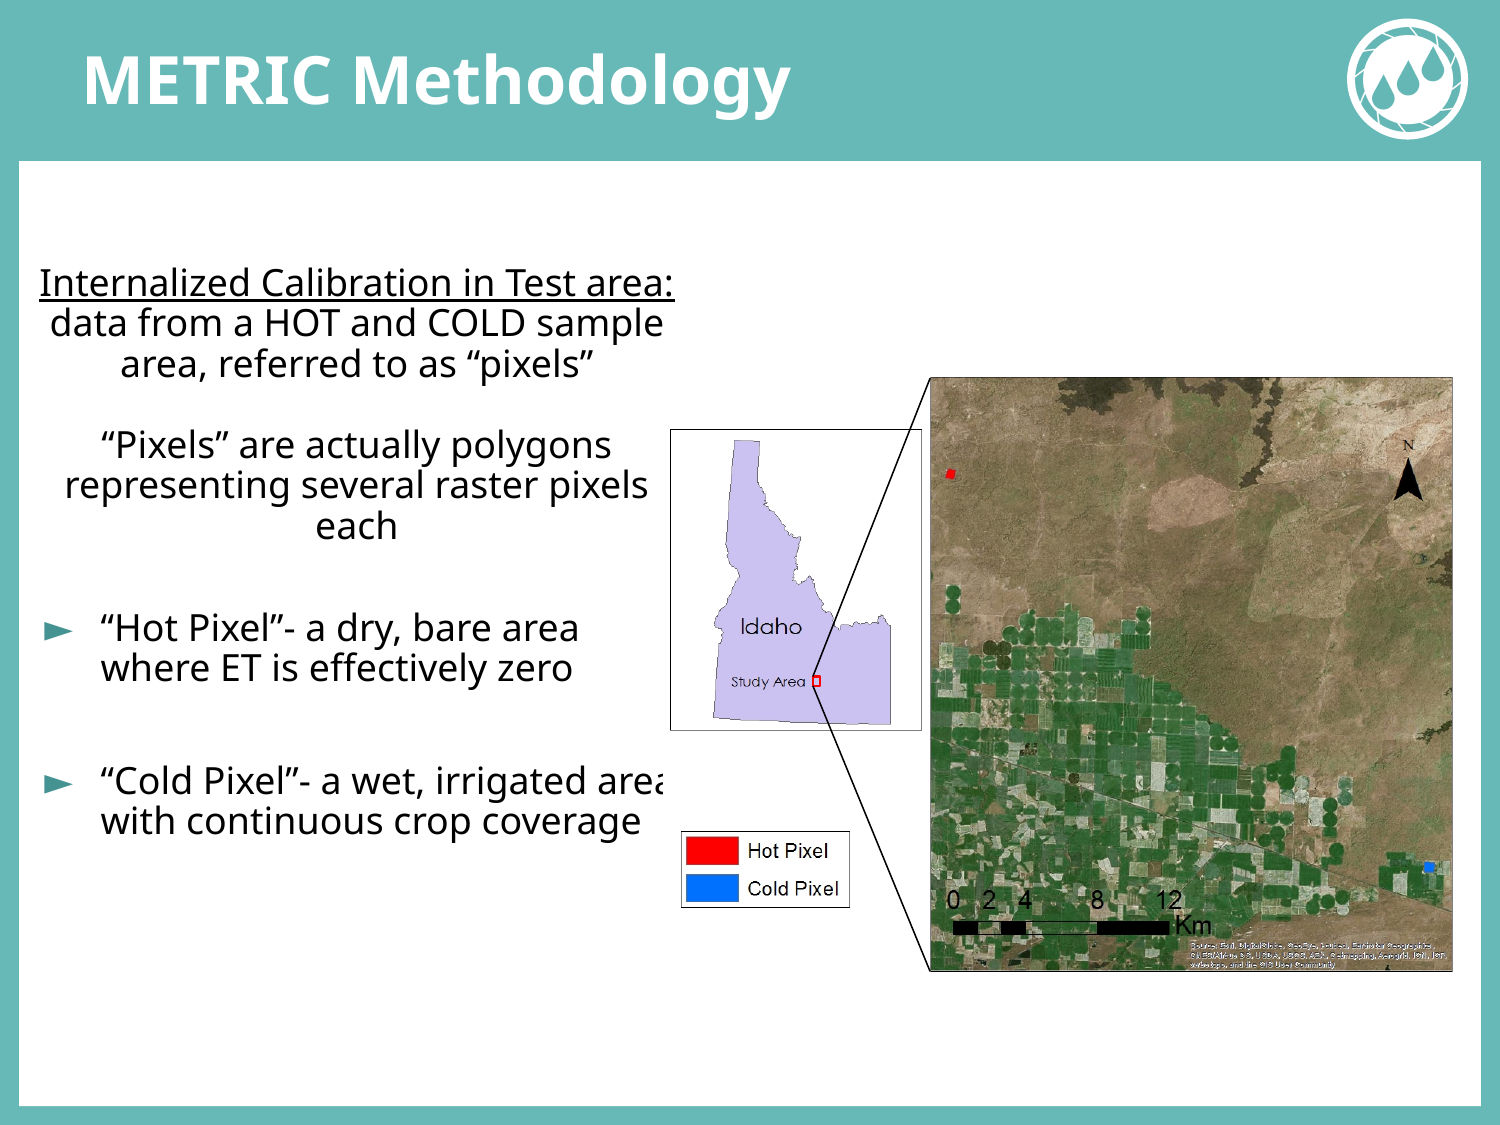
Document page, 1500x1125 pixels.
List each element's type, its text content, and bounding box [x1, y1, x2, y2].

title METRIC Methodology [66, 25, 1238, 134]
picture [662, 362, 1462, 980]
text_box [812, 377, 931, 677]
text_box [812, 685, 931, 972]
picture [1355, 27, 1461, 132]
text_box Internalized Calibration in Test area: data from a HOT and COLD sample area, referred to as “pixels” “Pixels” are actually polygons representing several raster pixels each “Hot Pixel”- a dry, bare area where ET is effectively zero “Cold Pixel”- a wet, irrigated area with continuous crop coverage [10, 249, 704, 849]
